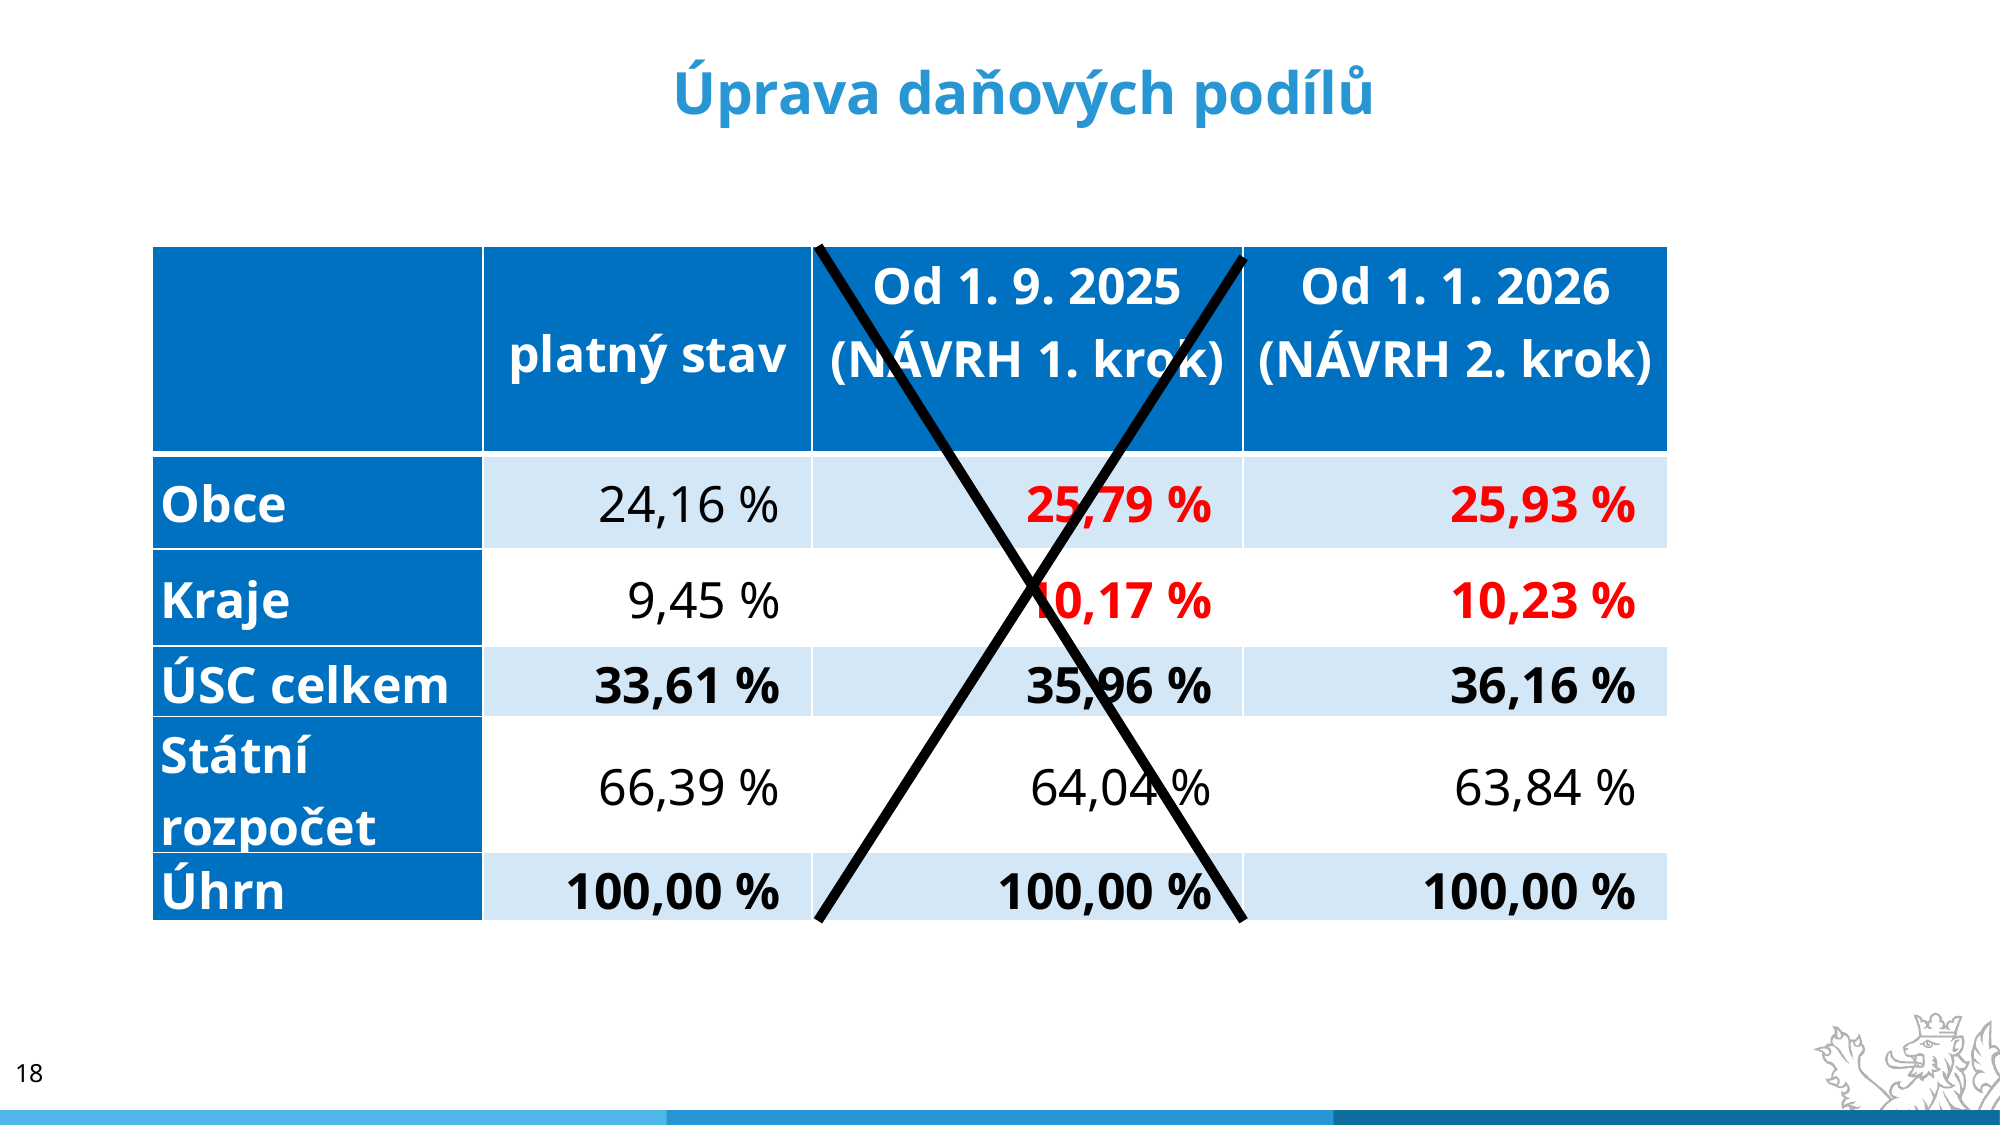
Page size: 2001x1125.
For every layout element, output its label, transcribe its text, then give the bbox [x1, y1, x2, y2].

table_cell Obce [153, 457, 482, 548]
table_cell 24,16 % [484, 457, 811, 548]
table_cell 35,96 % [813, 647, 817, 716]
slide_number 18 [0, 1042, 73, 1108]
table_cell 36,16 % [1244, 647, 1667, 716]
table_header [153, 247, 482, 451]
picture [0, 1012, 2000, 1125]
list Úprava daňových podílů [130, 3, 1903, 166]
table_cell ÚSC celkem [153, 647, 482, 716]
table_cell 25,79 % [813, 457, 817, 548]
table_cell Státní rozpočet [153, 717, 482, 852]
table_cell 10,23 % [1244, 550, 1667, 645]
table_cell 63,84 % [1244, 717, 1667, 852]
table_cell Kraje [153, 550, 482, 645]
table_cell Úhrn [153, 853, 482, 920]
table_cell 10,17 % [813, 550, 817, 645]
table_cell 100,00 % [813, 853, 817, 917]
table_cell 100,00 % [1244, 853, 1667, 920]
table_cell 25,93 % [1244, 457, 1667, 548]
table_cell 64,04 % [813, 717, 817, 852]
table_cell 100,00 % [484, 853, 811, 920]
table_header Od 1. 9. 2025 (NÁVRH 1. krok) [813, 250, 817, 451]
table_cell 66,39 % [484, 717, 811, 852]
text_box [817, 246, 1244, 257]
table_header Od 1. 1. 2026 (NÁVRH 2. krok) [1244, 247, 1667, 451]
table_cell 9,45 % [484, 550, 811, 645]
table_cell 33,61 % [484, 647, 811, 716]
table_header platný stav [484, 247, 811, 451]
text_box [817, 257, 1244, 921]
